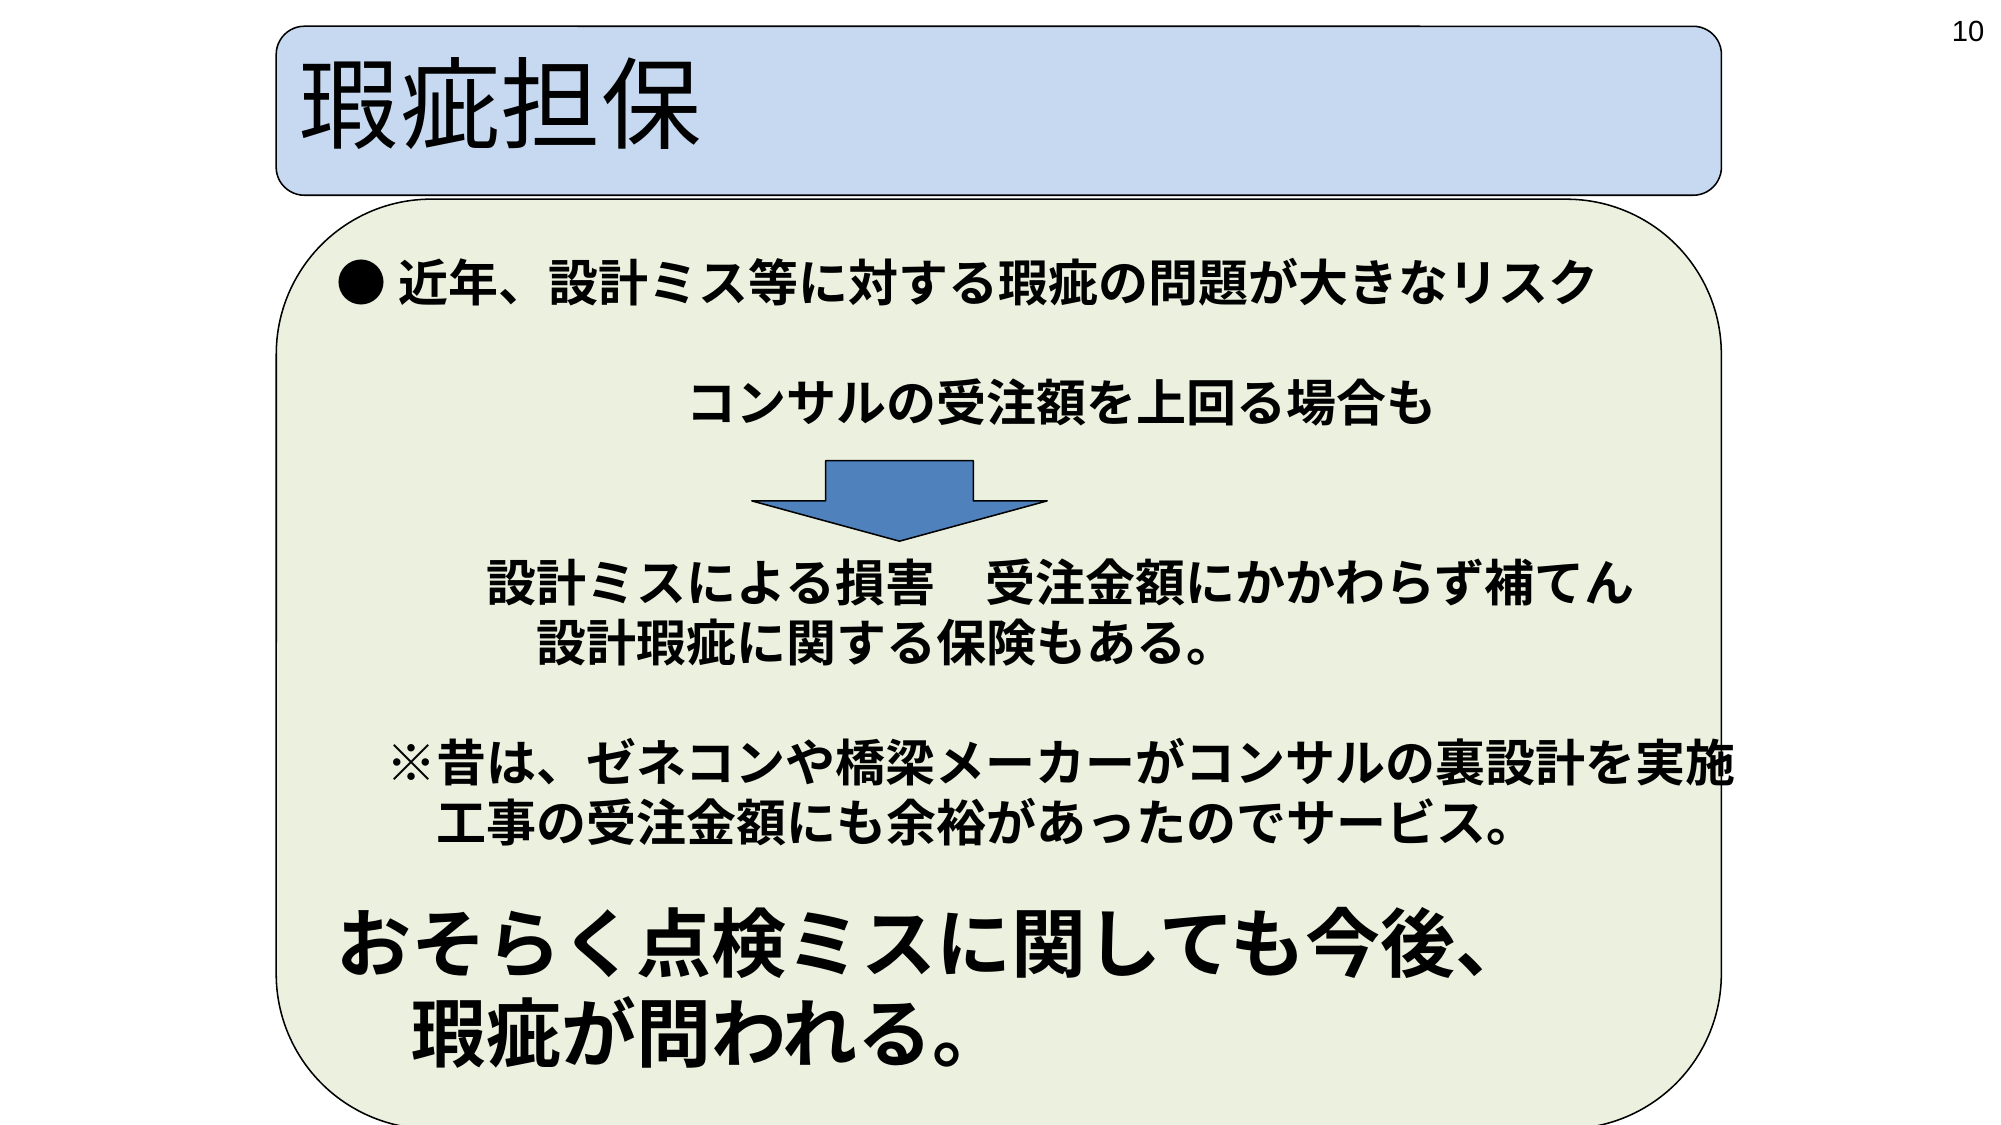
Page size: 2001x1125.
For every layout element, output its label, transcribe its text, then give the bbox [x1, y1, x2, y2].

text_box ●近年、設計ミス等に対する瑕疵の問題が大きなリスク コンサルの受注額を上回る場合も 設計ミスによる損害 受注金額にかかわらず補てん 設計瑕疵に関する保険もある。 ※昔は、ゼネコンや橋梁メーカーがコンサルの裏設計を実施 工事の受注金額にも余裕があったのでサービス。 おそらく点検ミスに関しても今後、 瑕疵が問われる。 [276, 199, 1722, 1125]
text_box [751, 460, 1048, 542]
slide_number 10 [1532, 0, 2000, 60]
text_box 瑕疵担保 [276, 26, 1722, 196]
